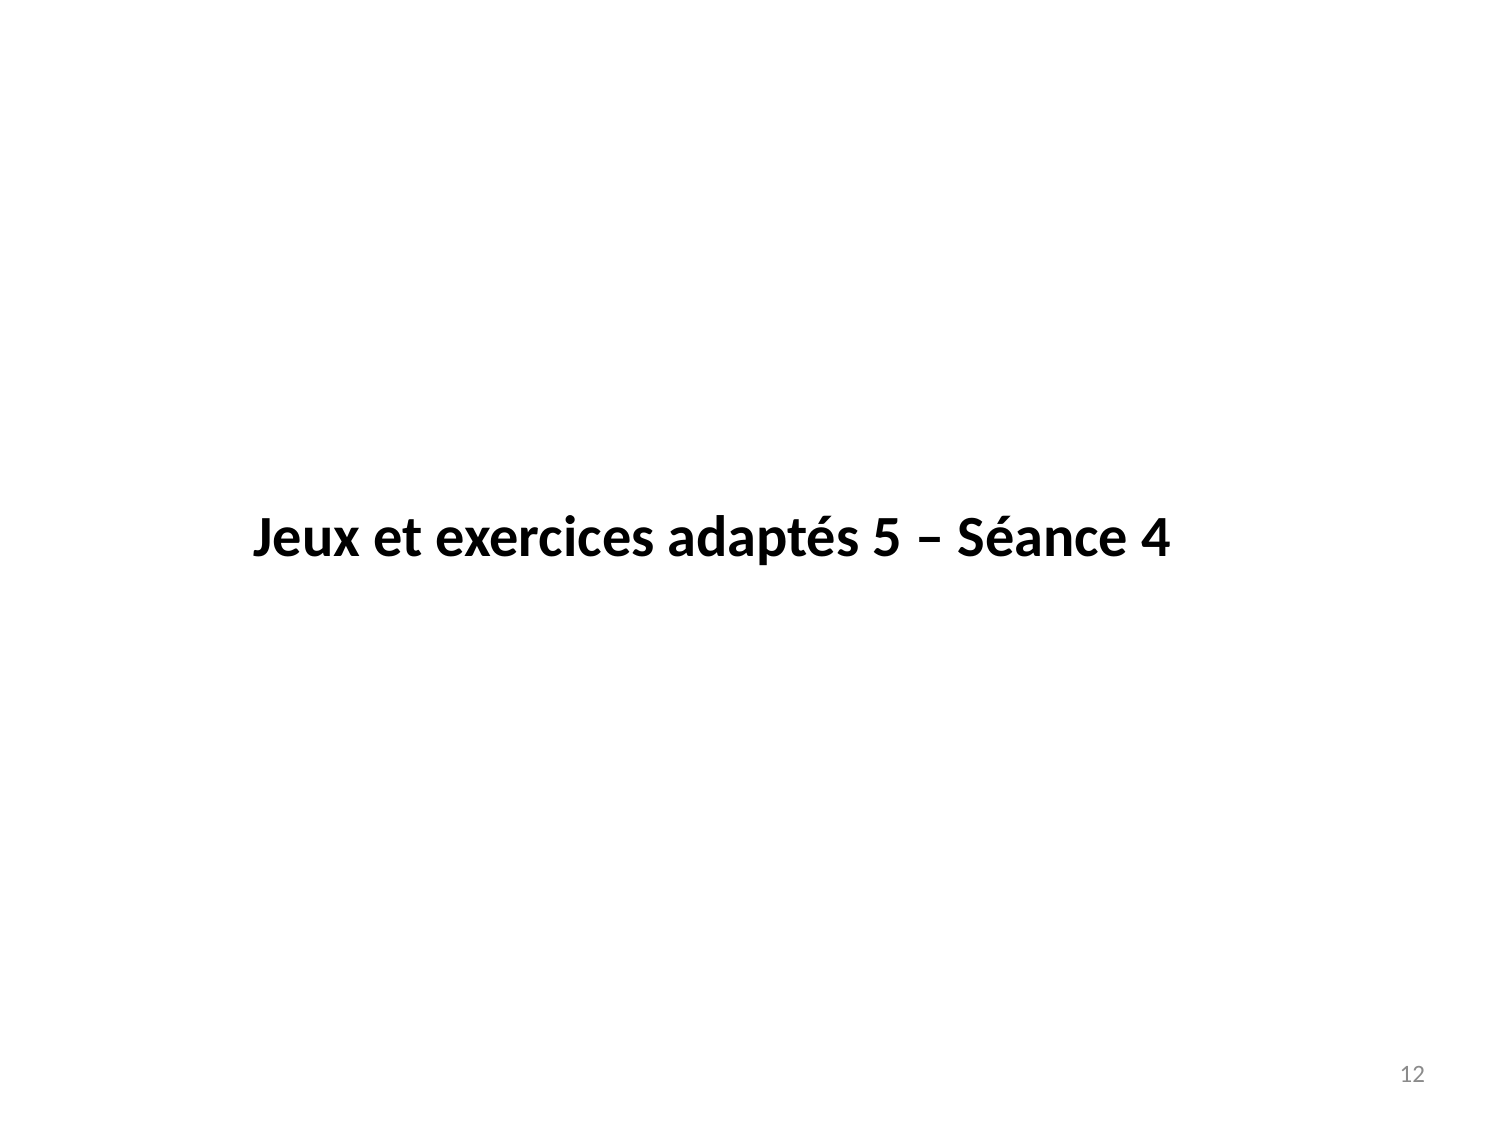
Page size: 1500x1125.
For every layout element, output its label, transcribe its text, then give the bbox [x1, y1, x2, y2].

slide_number 12 [1074, 746, 1425, 1125]
text_box Jeux et exercices adaptés 5 – Séance 4 [253, 498, 1294, 569]
